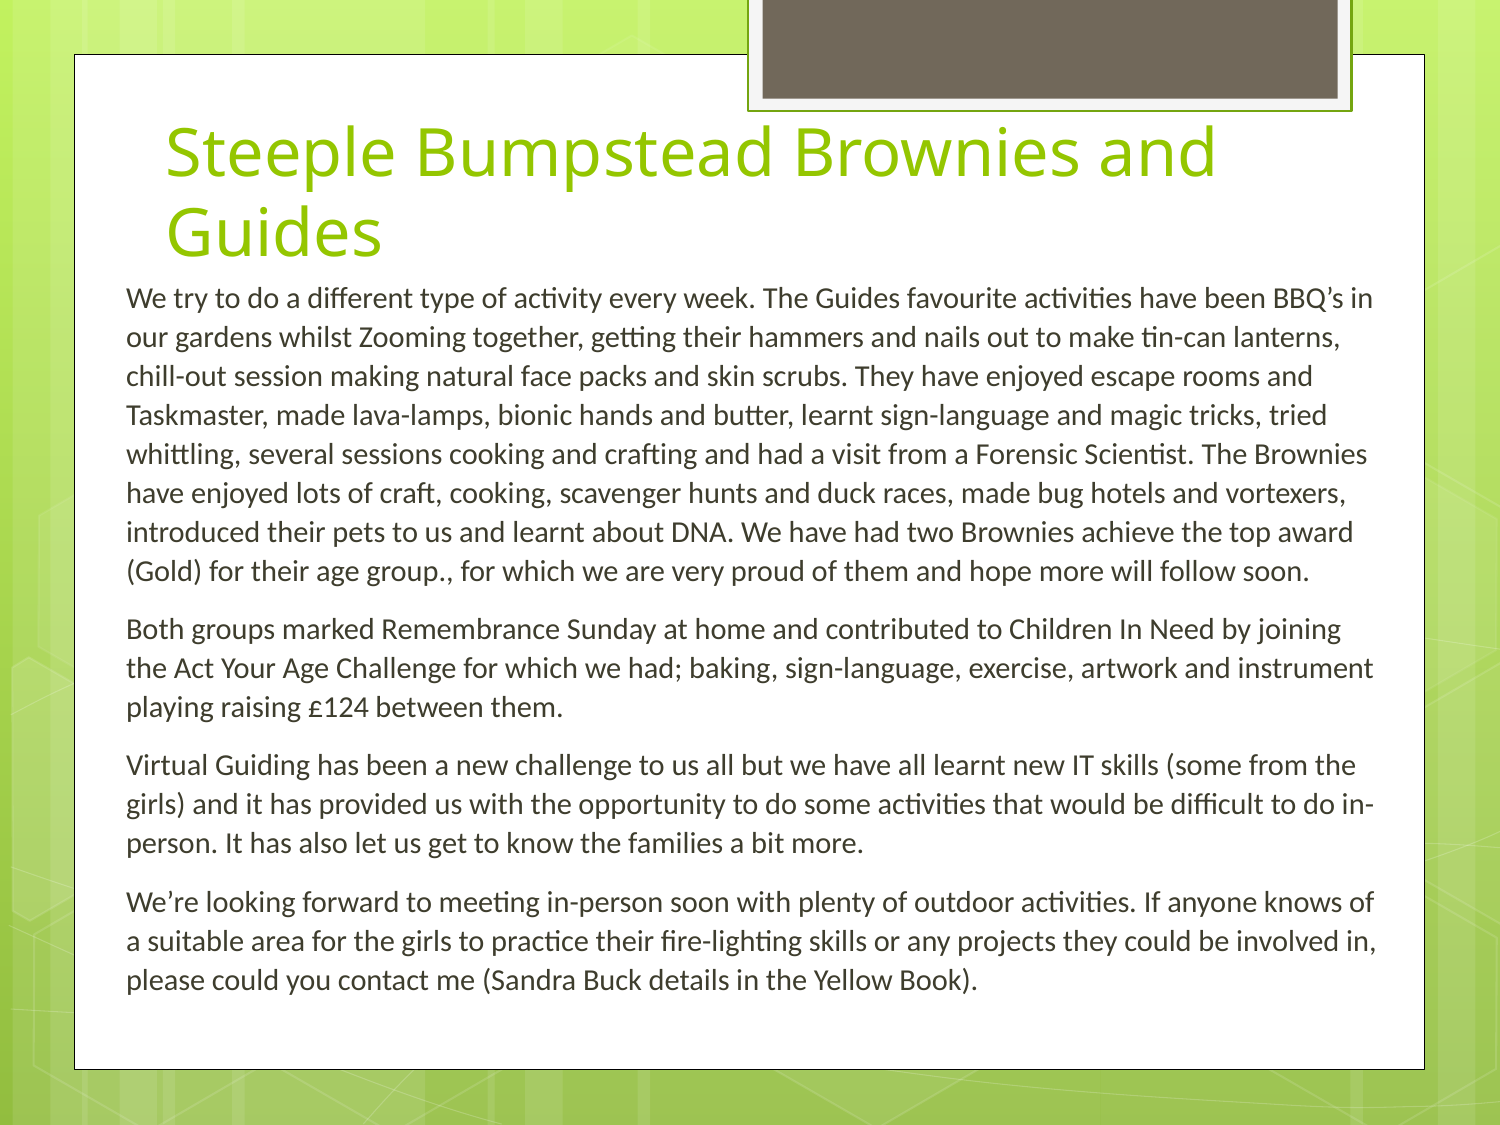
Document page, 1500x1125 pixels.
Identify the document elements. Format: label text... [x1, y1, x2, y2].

title Steeple Bumpstead Brownies and Guides [150, 90, 1304, 219]
list We try to do a different type of activity every week. The Guides favourite activities have been BBQ’s in our gardens whilst Zooming together, getting their hammers and nails out to make tin-can lanterns, chill-out session making natural face packs and skin scrubs. They have enjoyed escape rooms and Taskmaster, made lava-lamps, bionic hands and butter, learnt sign-language and magic tricks, tried whittling, several sessions cooking and crafting and had a visit from a Forensic Scientist. The Brownies have enjoyed lots of craft, cooking, scavenger hunts and duck races, made bug hotels and vortexers, introduced their pets to us and learnt about DNA. We have had two Brownies achieve the top award (Gold) for their age group., for which we are very proud of them and hope more will follow soon. Both groups marked Remembrance Sunday at home and contributed to Children In Need by joining the Act Your Age Challenge for which we had; baking, sign-language, exercise, artwork and instrument playing raising £124 between them. Virtual Guiding has been a new challenge to us all but we have all learnt new IT skills (some from the girls) and it has provided us with the opportunity to do some activities that would be difficult to do in-person. It has also let us get to know the families a bit more. We’re looking forward to meeting in-person soon with plenty of outdoor activities. If anyone knows of a suitable area for the girls to practice their fire-lighting skills or any projects they could be involved in, please could you contact me (Sandra Buck details in the Yellow Book). [100, 219, 1400, 1035]
